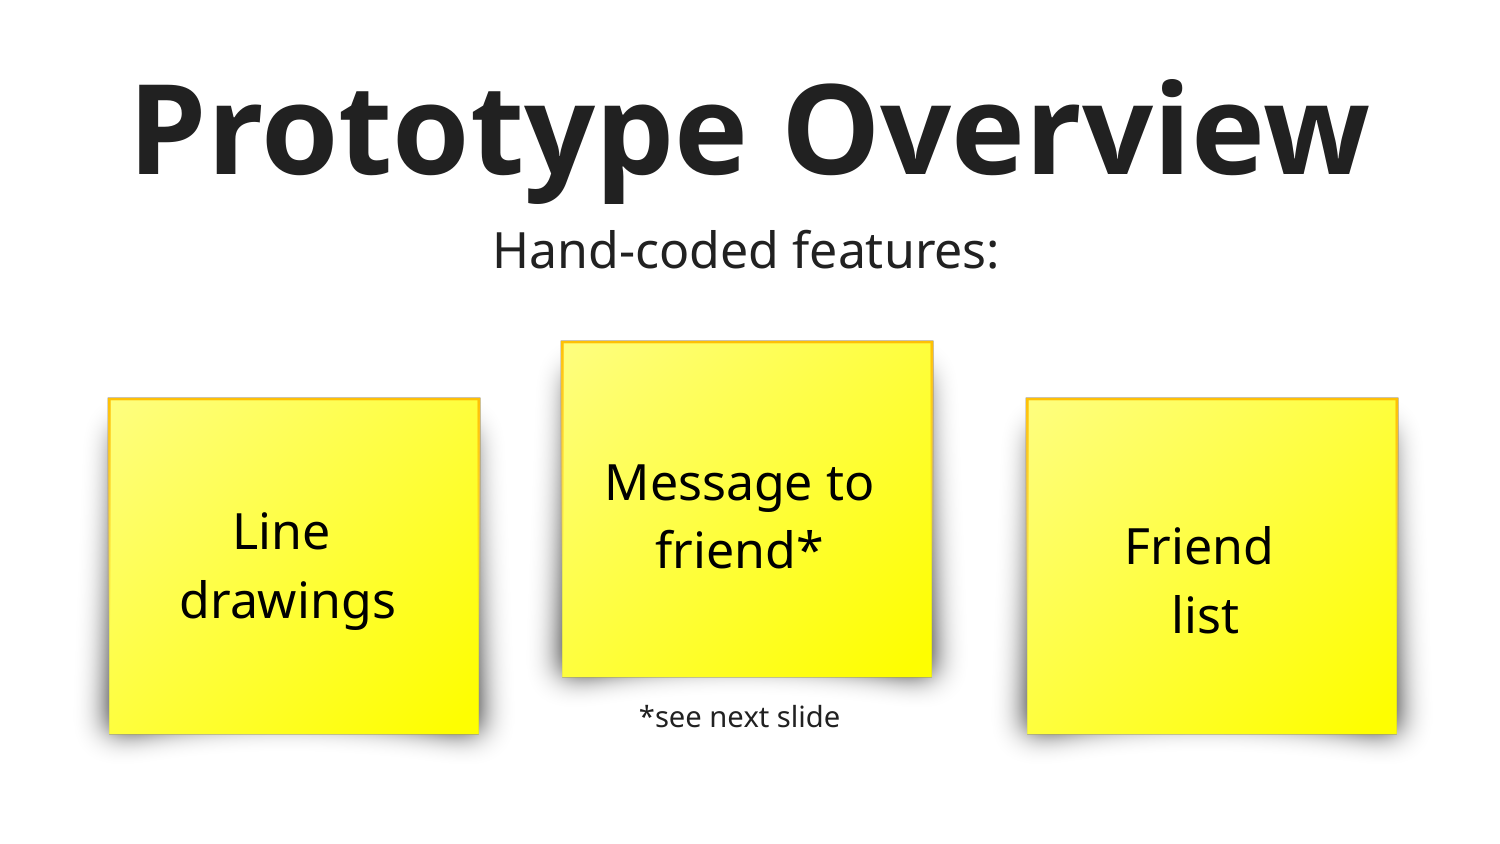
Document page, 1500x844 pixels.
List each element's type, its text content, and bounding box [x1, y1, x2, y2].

picture [72, 394, 516, 769]
text_box *see next slide [417, 683, 1062, 785]
picture [525, 336, 969, 711]
text_box Hand-coded features: [424, 236, 1070, 305]
picture [990, 394, 1434, 769]
text_box Prototype Overview [51, 34, 1449, 236]
